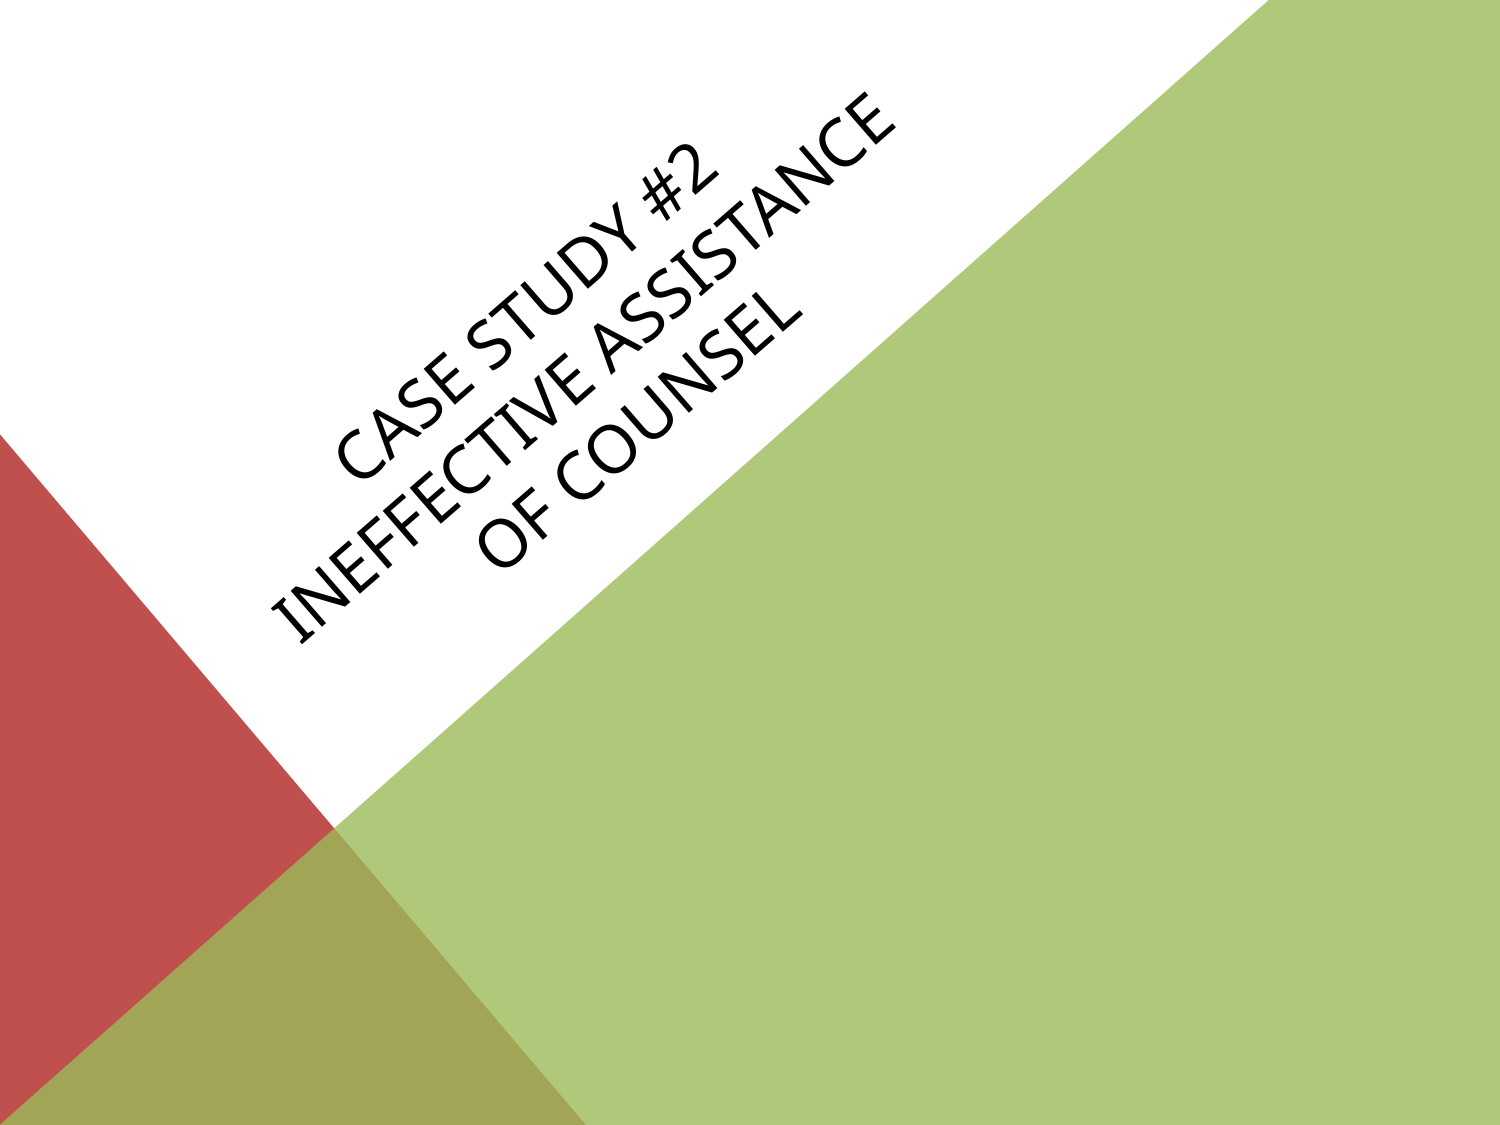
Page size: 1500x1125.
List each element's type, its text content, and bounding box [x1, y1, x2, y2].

title CASE STUDY #2 INEFFECTIVE ASSISTANCE OF COUNSEL [182, 4, 1012, 762]
